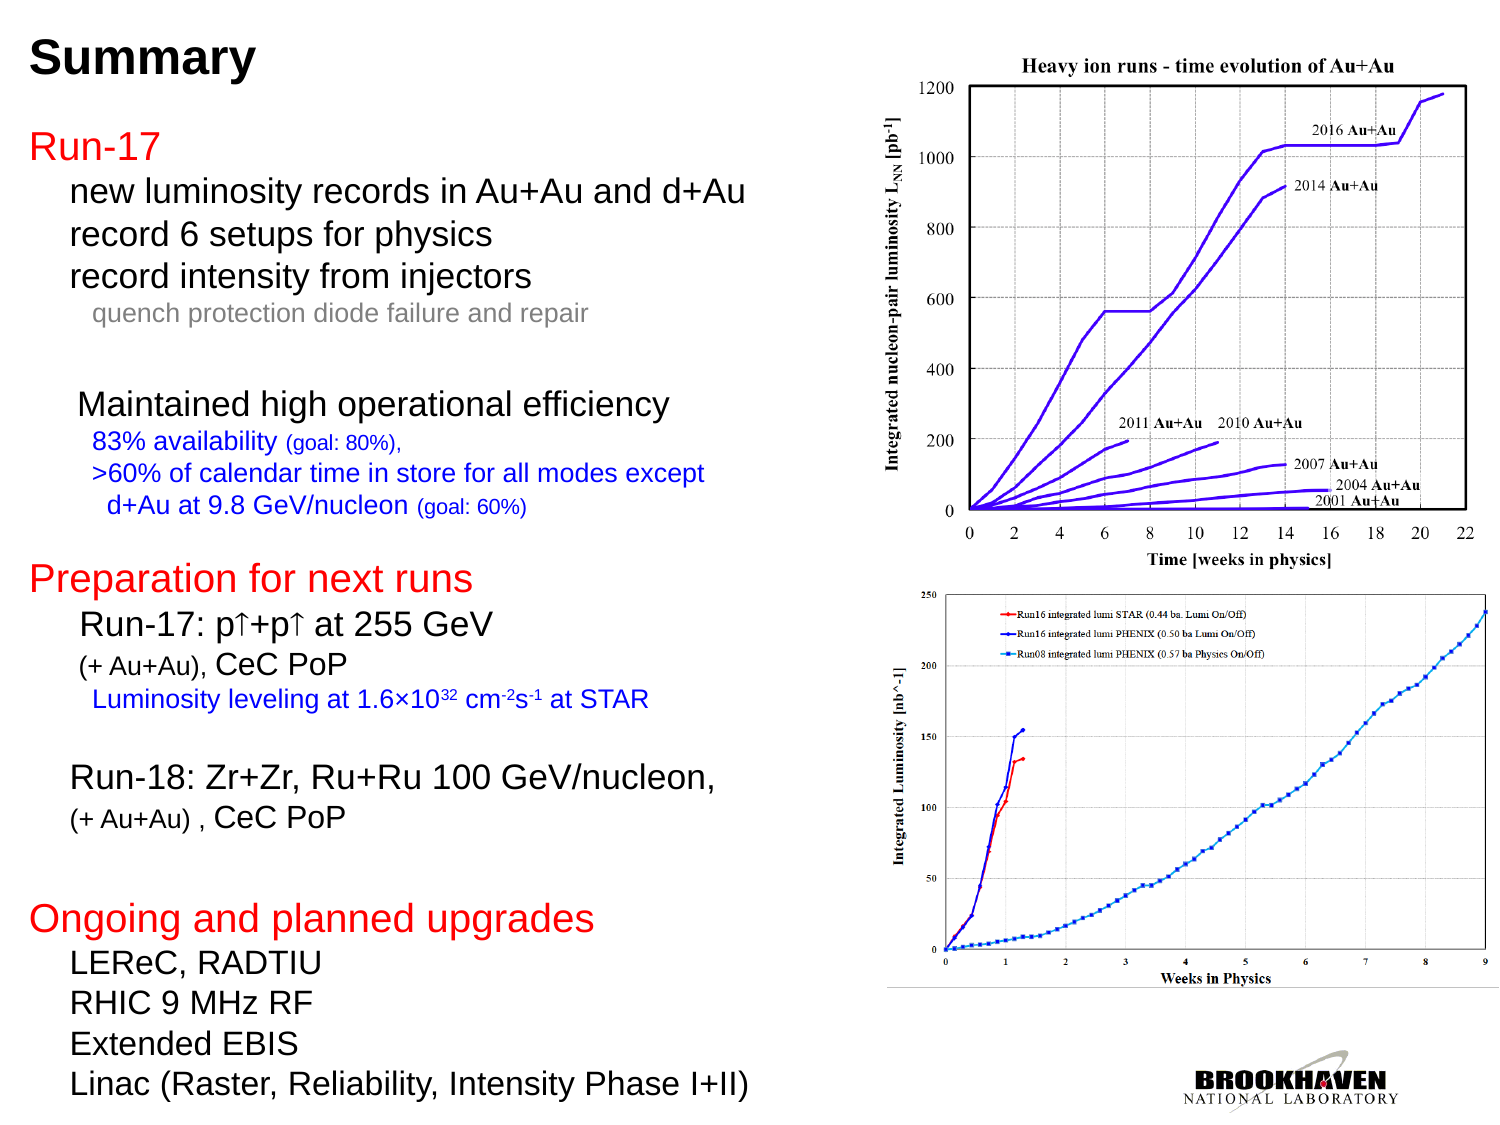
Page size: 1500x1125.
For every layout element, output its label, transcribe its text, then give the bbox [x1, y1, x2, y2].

picture [872, 40, 1488, 576]
title Summary [0, 15, 1482, 95]
picture [887, 587, 1499, 988]
list Run-17 new luminosity records in Au+Au and d+Au record 6 setups for physics record intensity from injectors quench protection diode failure and repair Maintained high operational efficiency 83% availability (goal: 80%), >60% of calendar time in store for all modes except d+Au at 9.8 GeV/nucleon (goal: 60%) Preparation for next runs Run-17: p+p at 255 GeV (+ Au+Au), CeC PoP Luminosity leveling at 1.6×1032 cm-2s-1 at STAR Run-18: Zr+Zr, Ru+Ru 100 GeV/nucleon, (+ Au+Au) , CeC PoP Ongoing and planned upgrades LEReC, RADTIU RHIC 9 MHz RF Extended EBIS Linac (Raster, Reliability, Intensity Phase I+II) [13, 111, 1463, 1113]
